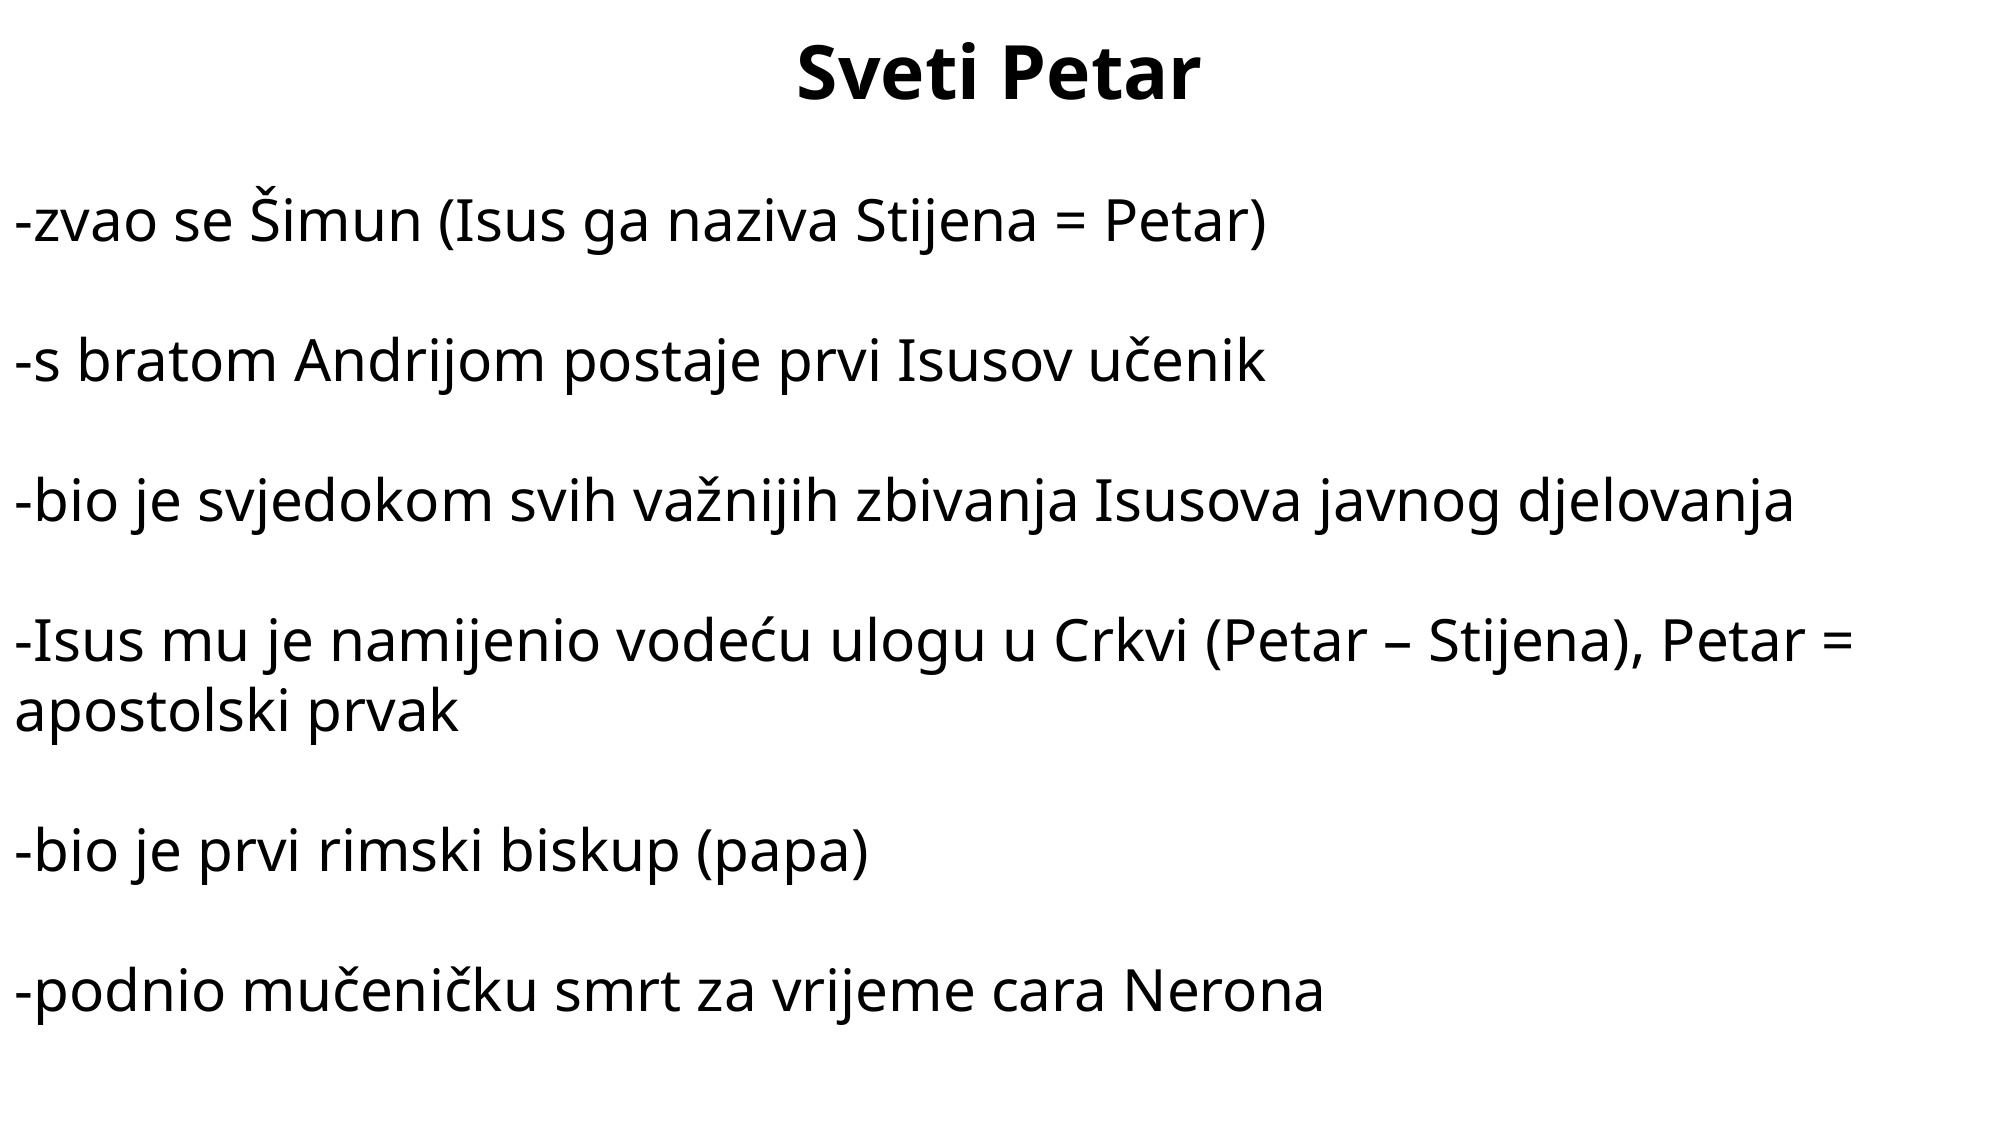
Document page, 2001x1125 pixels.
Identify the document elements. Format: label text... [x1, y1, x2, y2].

text_box -zvao se Šimun (Isus ga naziva Stijena = Petar) -s bratom Andrijom postaje prvi Isusov učenik -bio je svjedokom svih važnijih zbivanja Isusova javnog djelovanja -Isus mu je namijenio vodeću ulogu u Crkvi (Petar – Stijena), Petar = apostolski prvak -bio je prvi rimski biskup (papa) -podnio mučeničku smrt za vrijeme cara Nerona [0, 176, 2000, 1031]
text_box Sveti Petar [0, 17, 2000, 123]
